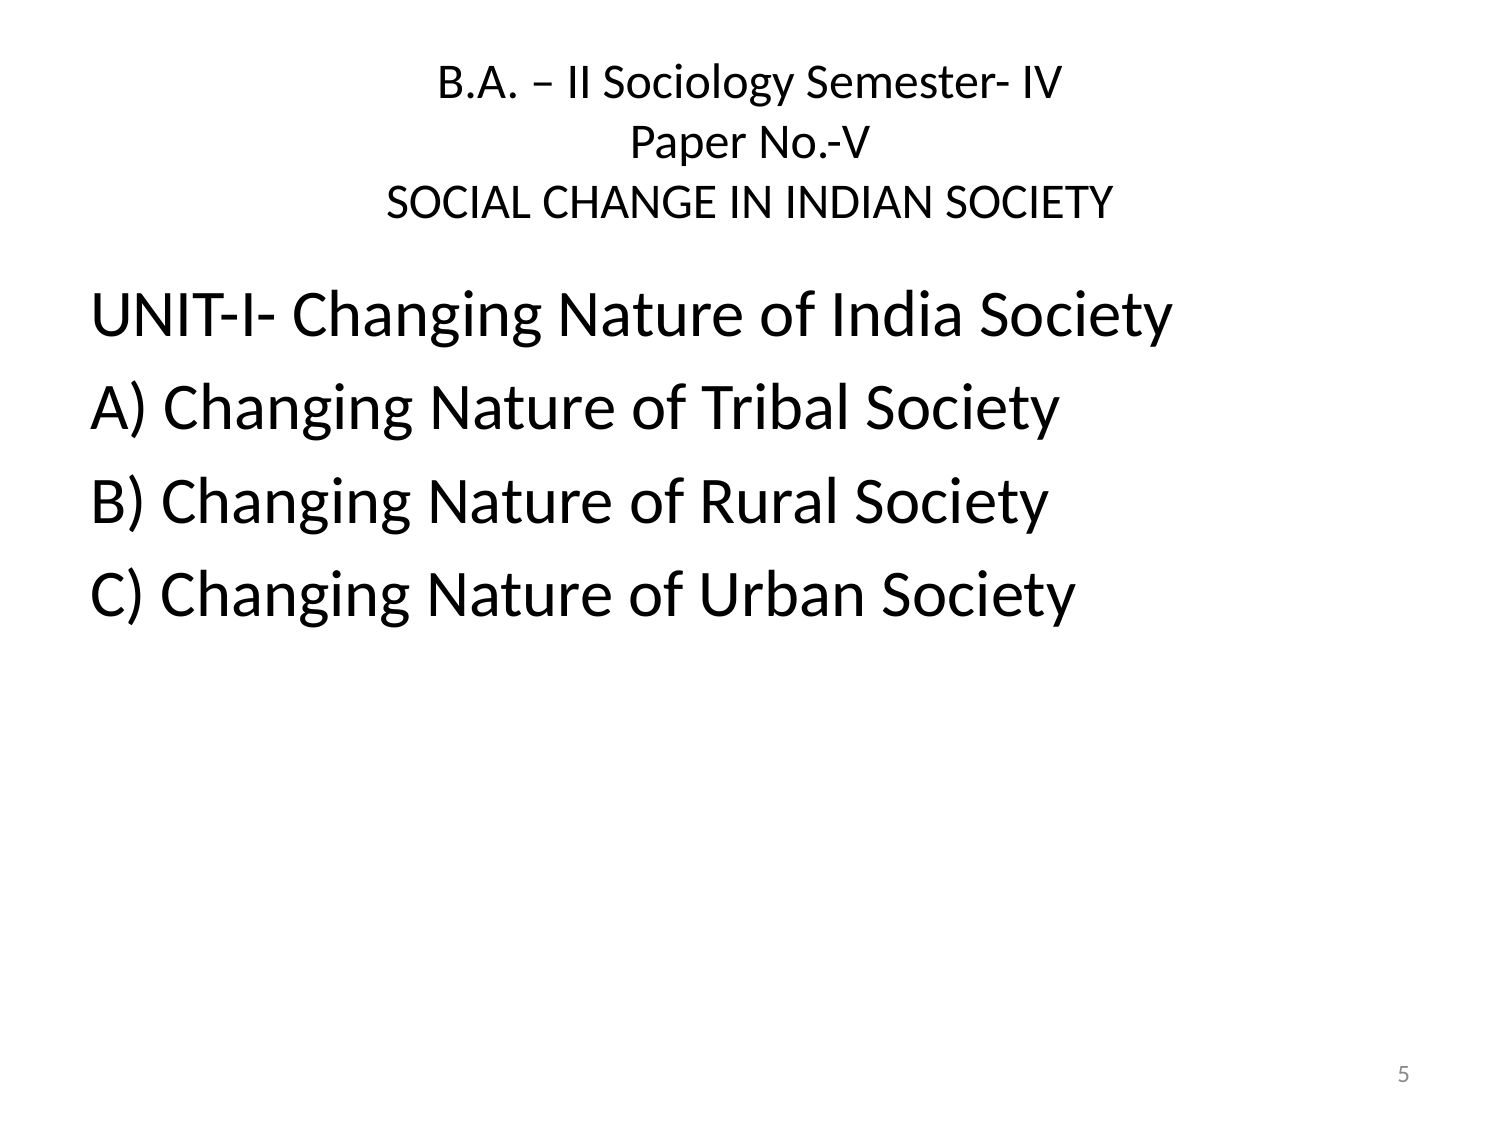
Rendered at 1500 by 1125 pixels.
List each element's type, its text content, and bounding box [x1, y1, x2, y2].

title B.A. – II Sociology Semester- IV Paper No.-V SOCIAL CHANGE IN INDIAN SOCIETY [75, 45, 1425, 233]
slide_number 5 [1074, 1042, 1425, 1103]
list UNIT-I- Changing Nature of India Society A) Changing Nature of Tribal Society B) Changing Nature of Rural Society C) Changing Nature of Urban Society [75, 262, 1425, 1005]
